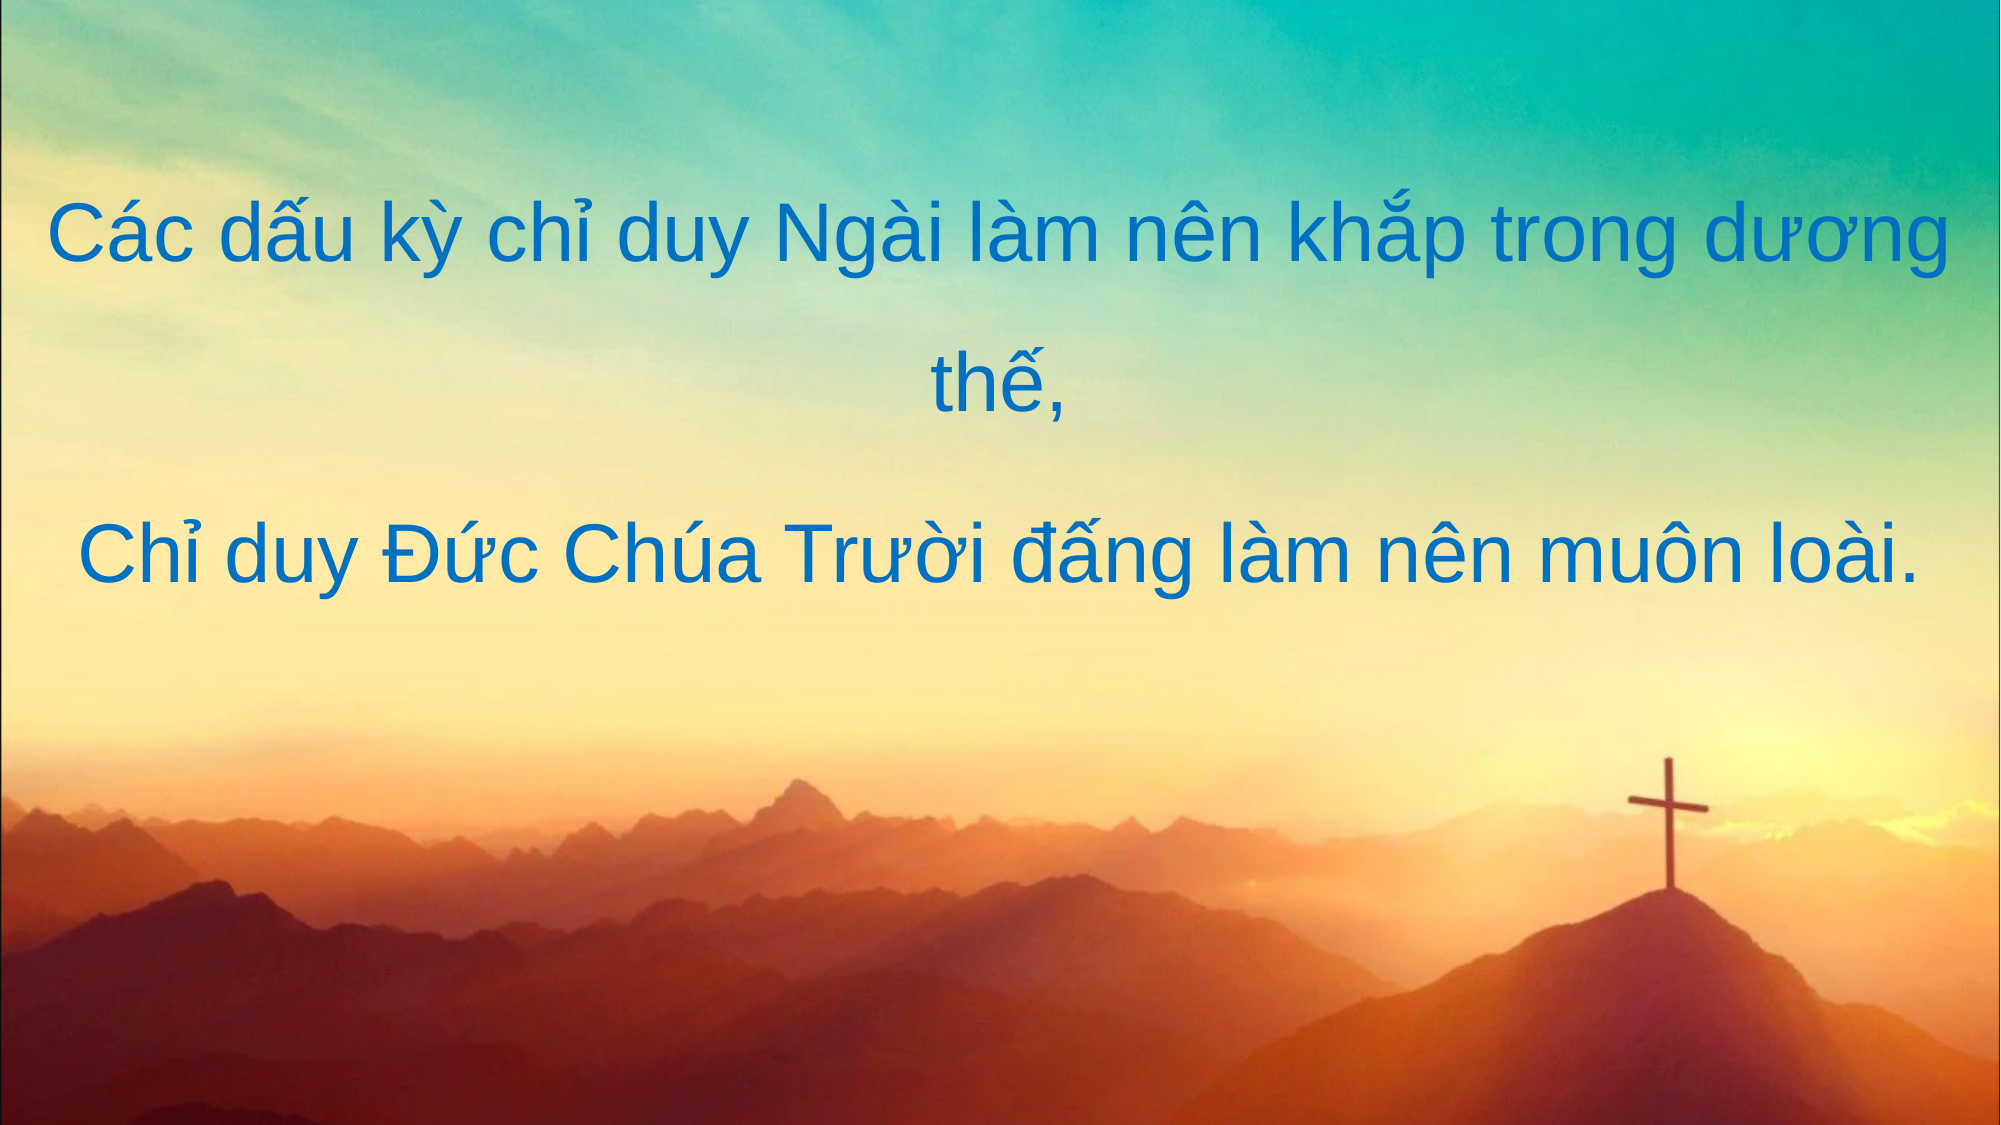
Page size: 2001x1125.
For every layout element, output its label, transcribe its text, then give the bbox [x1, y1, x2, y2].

list Các dấu kỳ chỉ duy Ngài làm nên khắp trong dương thế, Chỉ duy Đức Chúa Trười đấng làm nên muôn loài. [0, 0, 2000, 1125]
